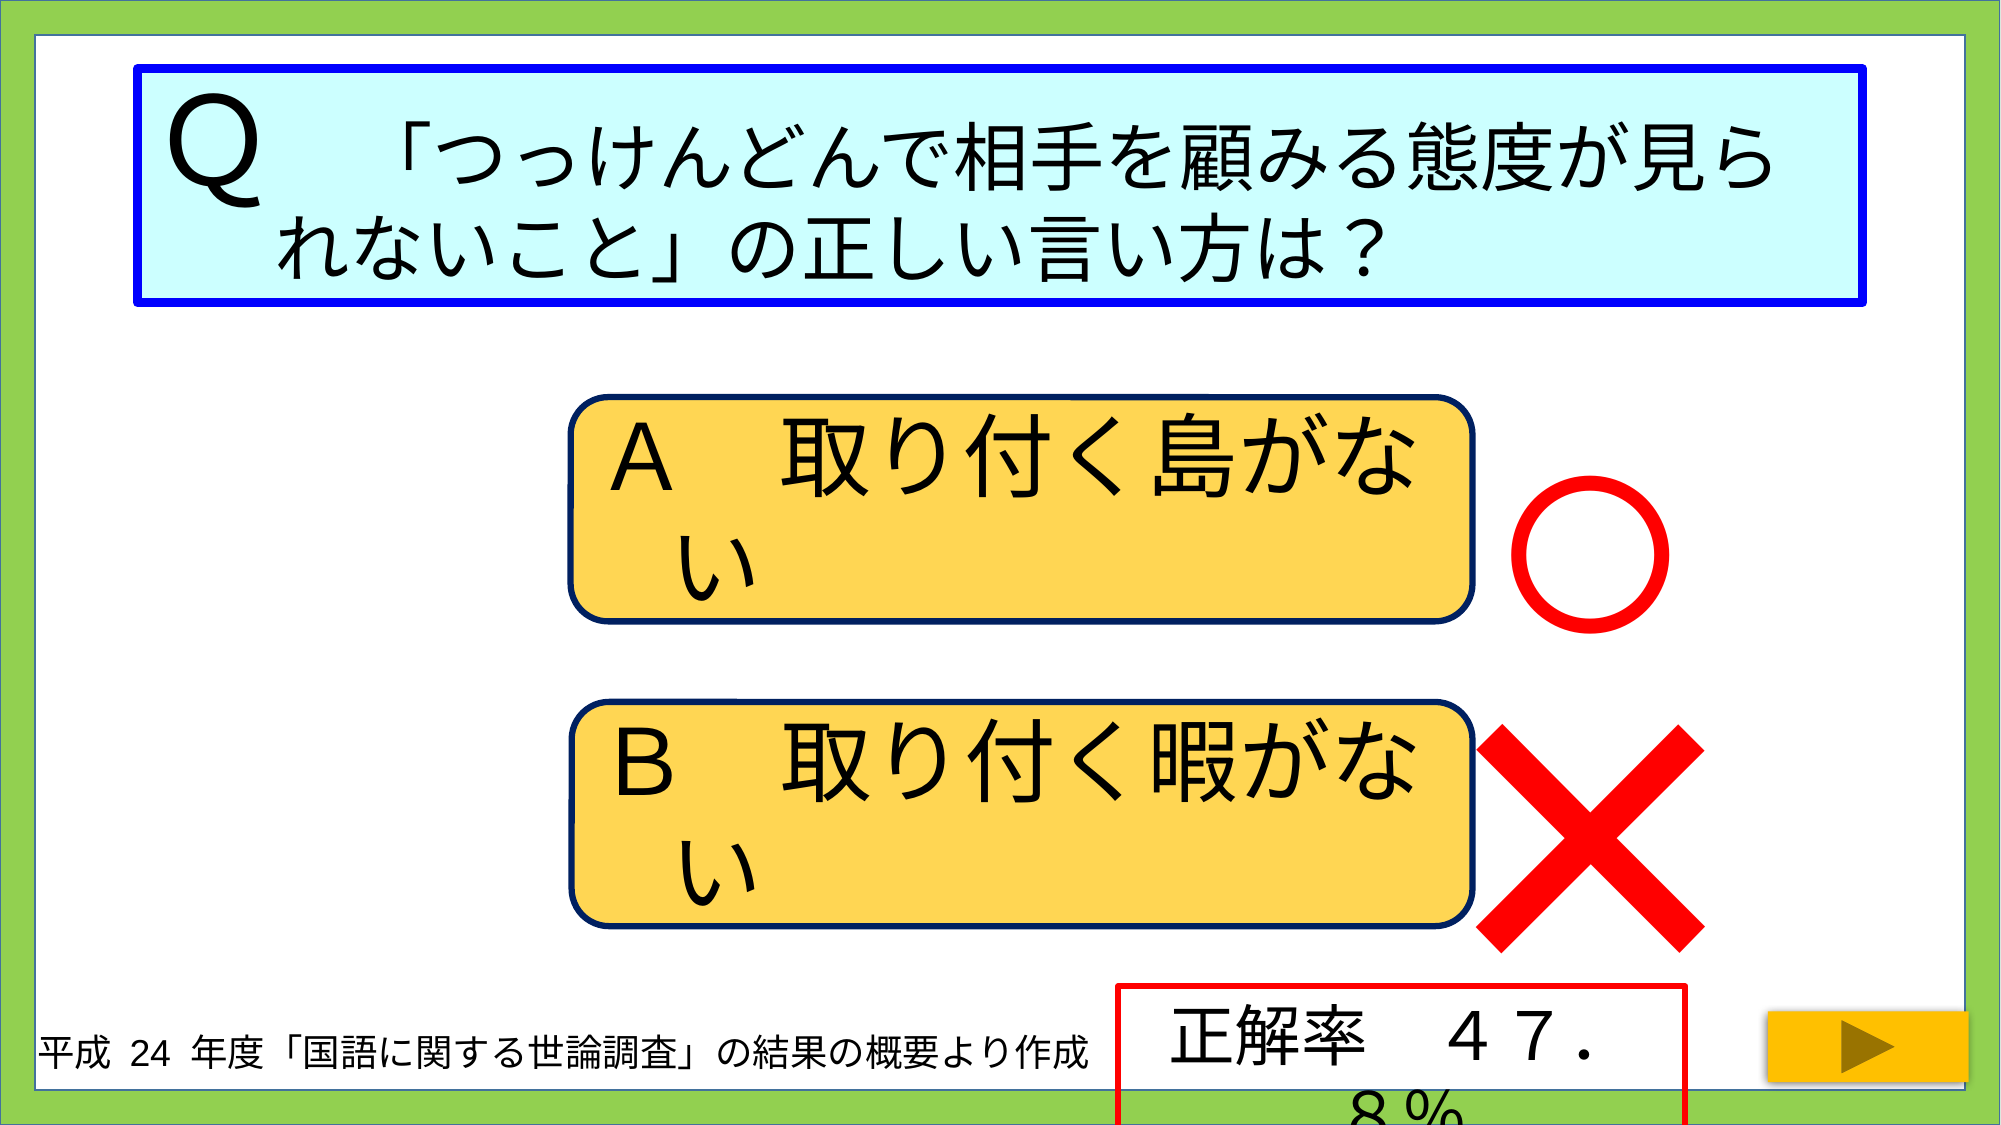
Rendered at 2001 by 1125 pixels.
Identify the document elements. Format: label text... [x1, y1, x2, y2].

text_box × [1383, 488, 1798, 1121]
text_box 正解率 ４７．８％ [1118, 986, 1686, 1125]
text_box 平成 24 年度「国語に関する世論調査」の結果の概要より作成 [22, 1021, 1105, 1082]
title Ｑ 「つっけんどんで相手を顧みる態度が見られないこと」の正しい言い方は？ [137, 68, 1863, 303]
text_box [1767, 1011, 1969, 1083]
text_box ○ [1383, 297, 1798, 488]
text_box Ｂ 取り付く暇がない [571, 701, 1383, 927]
text_box Ａ 取り付く島がない [570, 397, 1383, 622]
